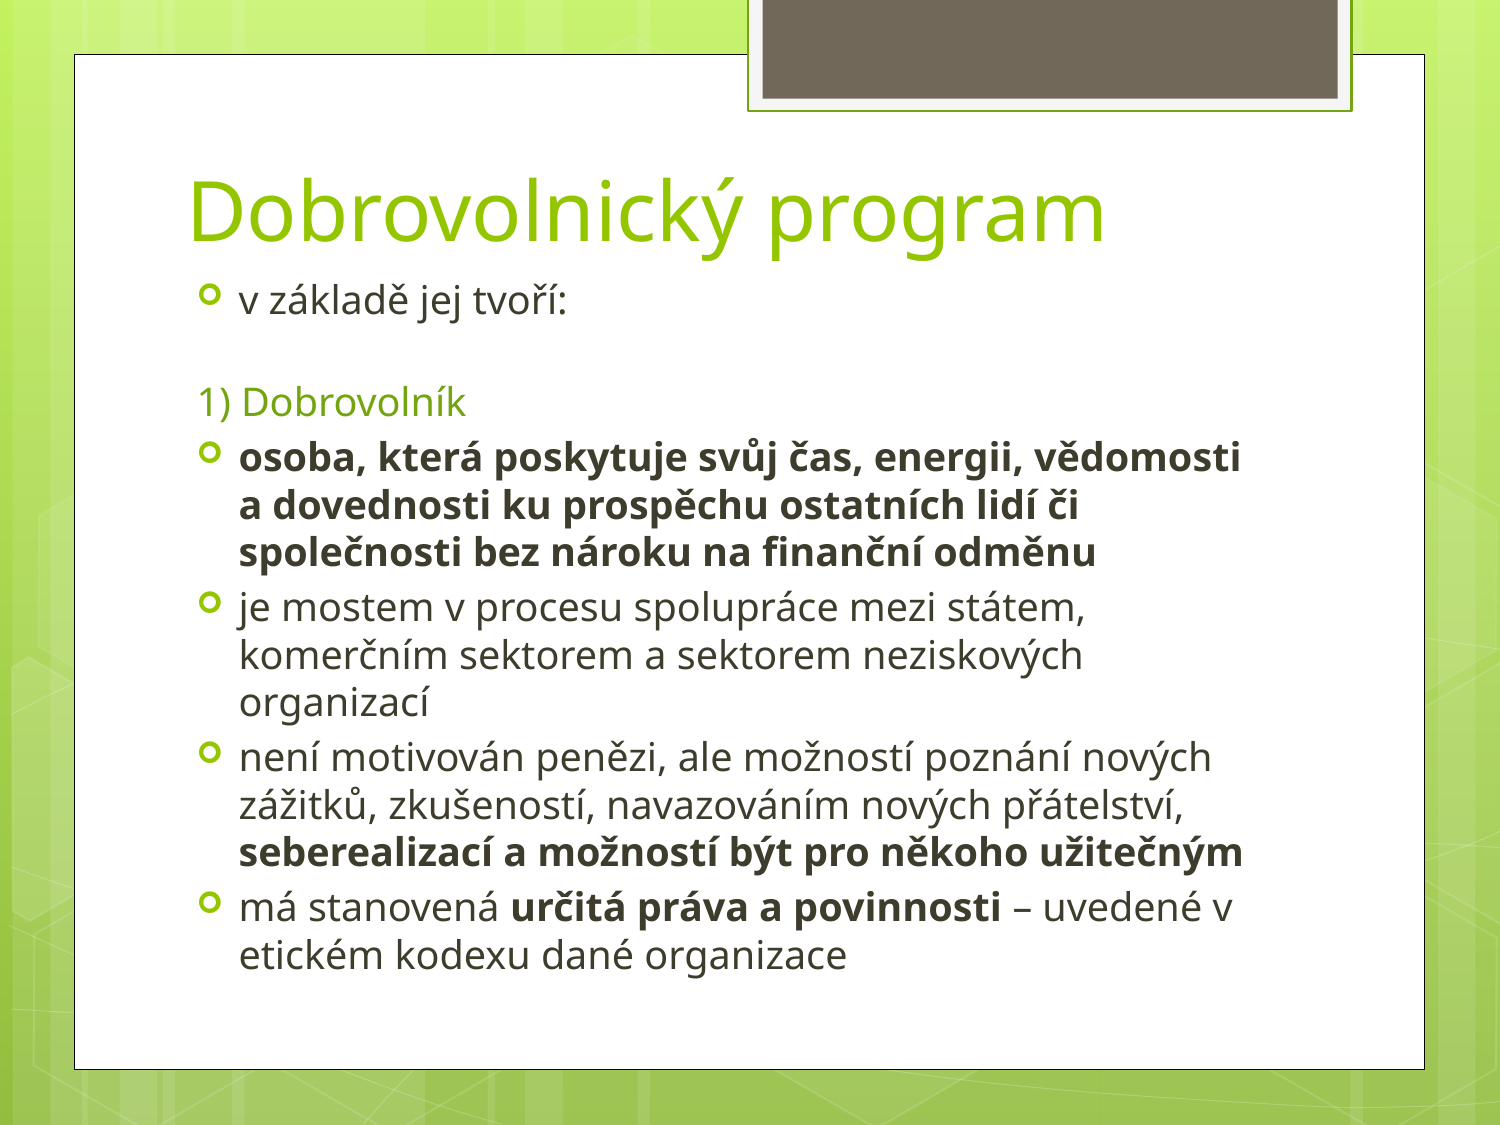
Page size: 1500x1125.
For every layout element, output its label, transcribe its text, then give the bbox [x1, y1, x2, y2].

title Dobrovolnický program [171, 78, 1324, 266]
list v základě jej tvoří: 1) Dobrovolník osoba, která poskytuje svůj čas, energii, vědomosti a dovednosti ku prospěchu ostatních lidí či společnosti bez nároku na finanční odměnu je mostem v procesu spolupráce mezi státem, komerčním sektorem a sektorem neziskových organizací není motivován penězi, ale možností poznání nových zážitků, zkušeností, navazováním nových přátelství, seberealizací a možností být pro někoho užitečným má stanovená určitá práva a povinnosti – uvedené v etickém kodexu dané organizace [171, 267, 1283, 1000]
